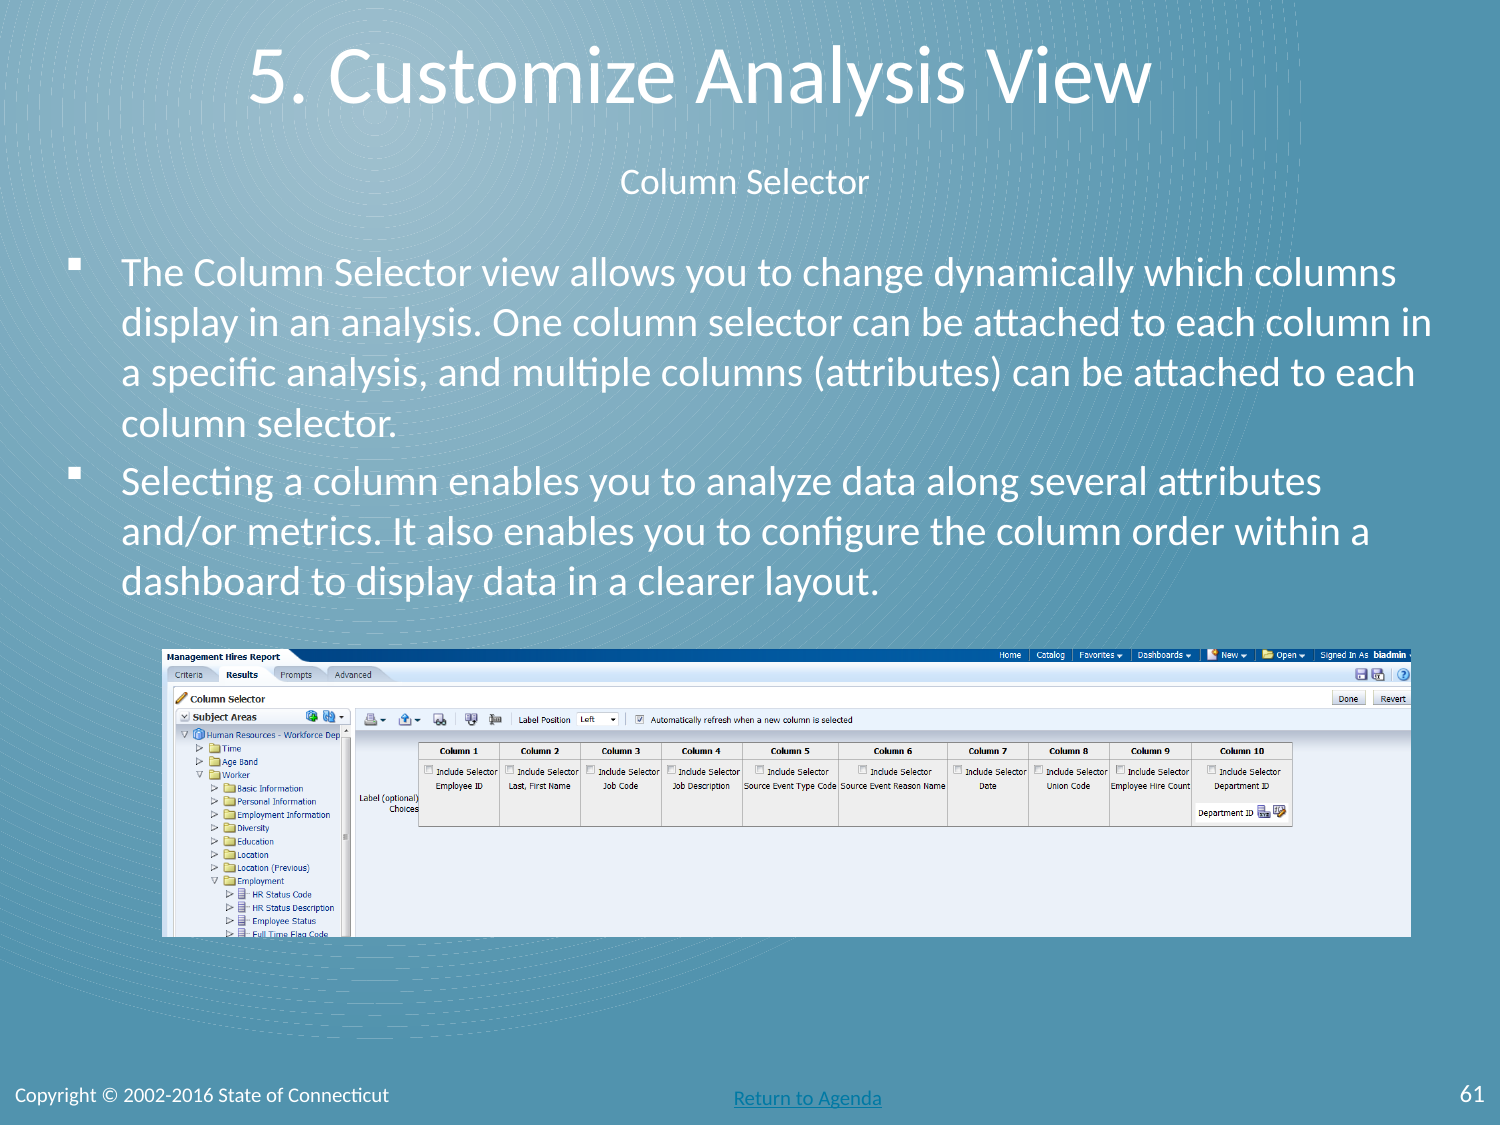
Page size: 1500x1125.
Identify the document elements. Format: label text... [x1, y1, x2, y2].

picture [162, 648, 1411, 937]
title 5. Customize Analysis View [125, 12, 1275, 125]
subtitle The Column Selector view allows you to change dynamically which columns display in an analysis. One column selector can be attached to each column in a specific analysis, and multiple columns (attributes) can be attached to each column selector. Selecting a column enables you to analyze data along several attributes and/or metrics. It also enables you to configure the column order within a dashboard to display data in a clearer layout. [50, 237, 1463, 1088]
text_box Column Selector [226, 149, 1189, 210]
slide_number 61 [1342, 1070, 1500, 1111]
footer Copyright © 2002-2016 State of Connecticut [0, 1073, 512, 1113]
